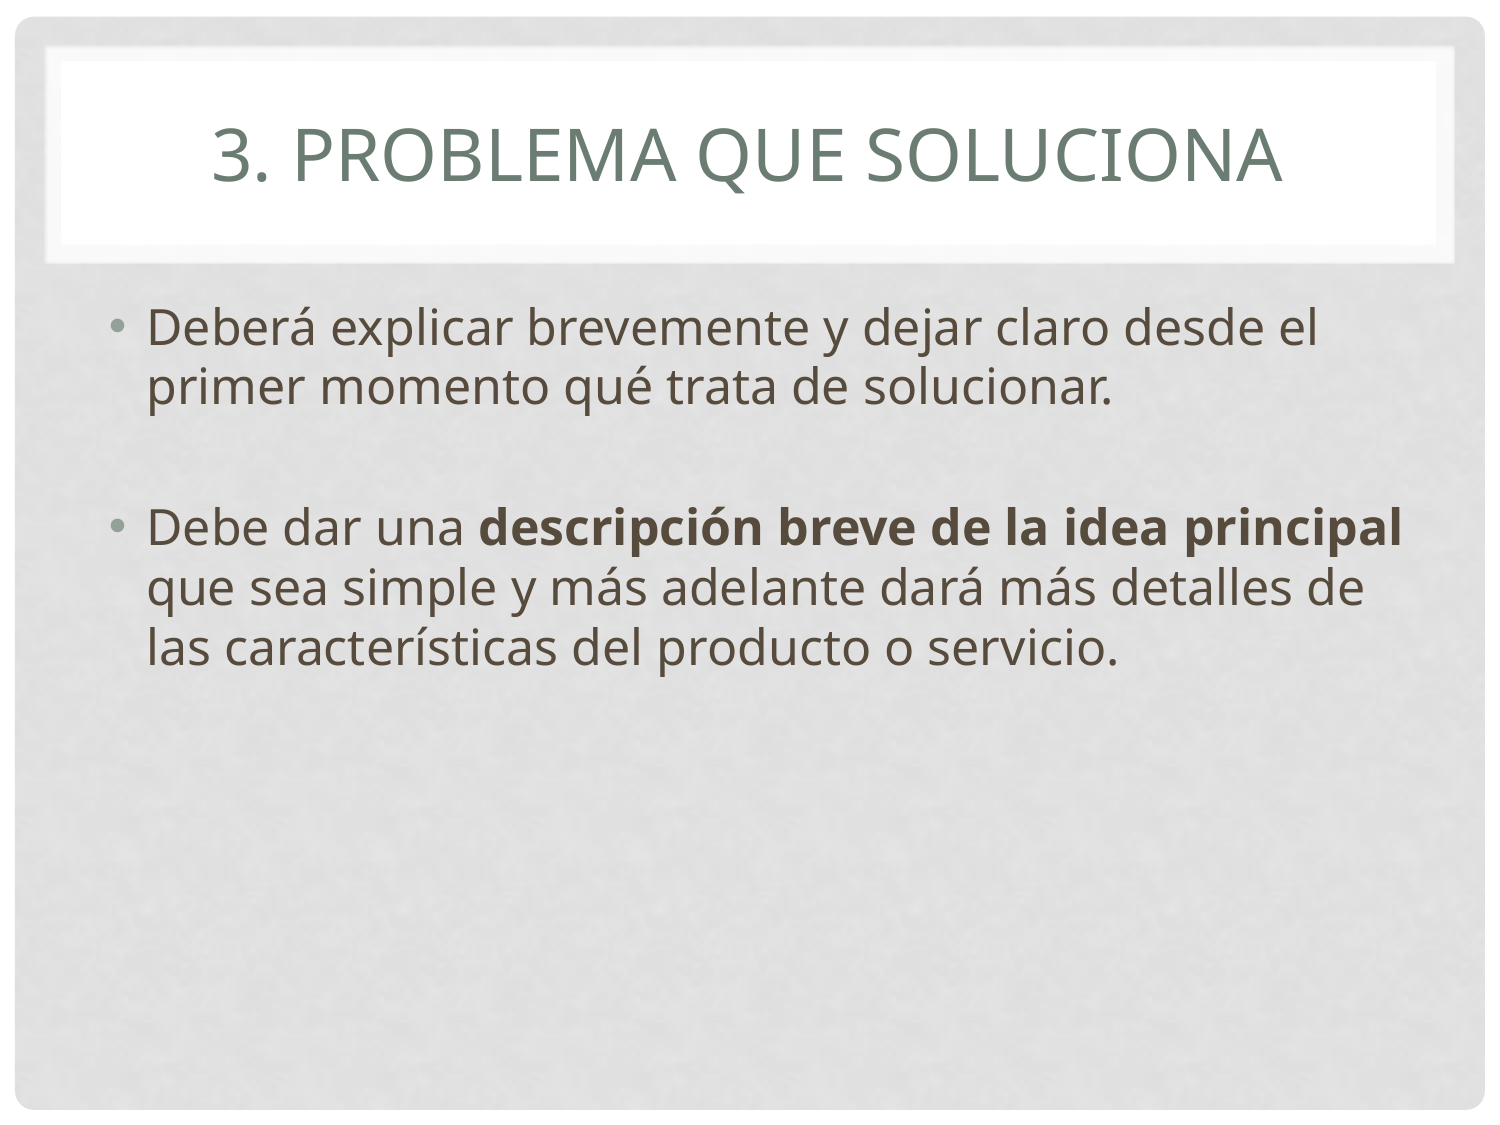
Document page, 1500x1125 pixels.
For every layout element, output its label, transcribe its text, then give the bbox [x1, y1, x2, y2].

title 3. Problema que soluciona [69, 66, 1425, 238]
list Deberá explicar brevemente y dejar claro desde el primer momento qué trata de solucionar. Debe dar una descripción breve de la idea principal que sea simple y más adelante dará más detalles de las características del producto o servicio. [75, 287, 1425, 1005]
